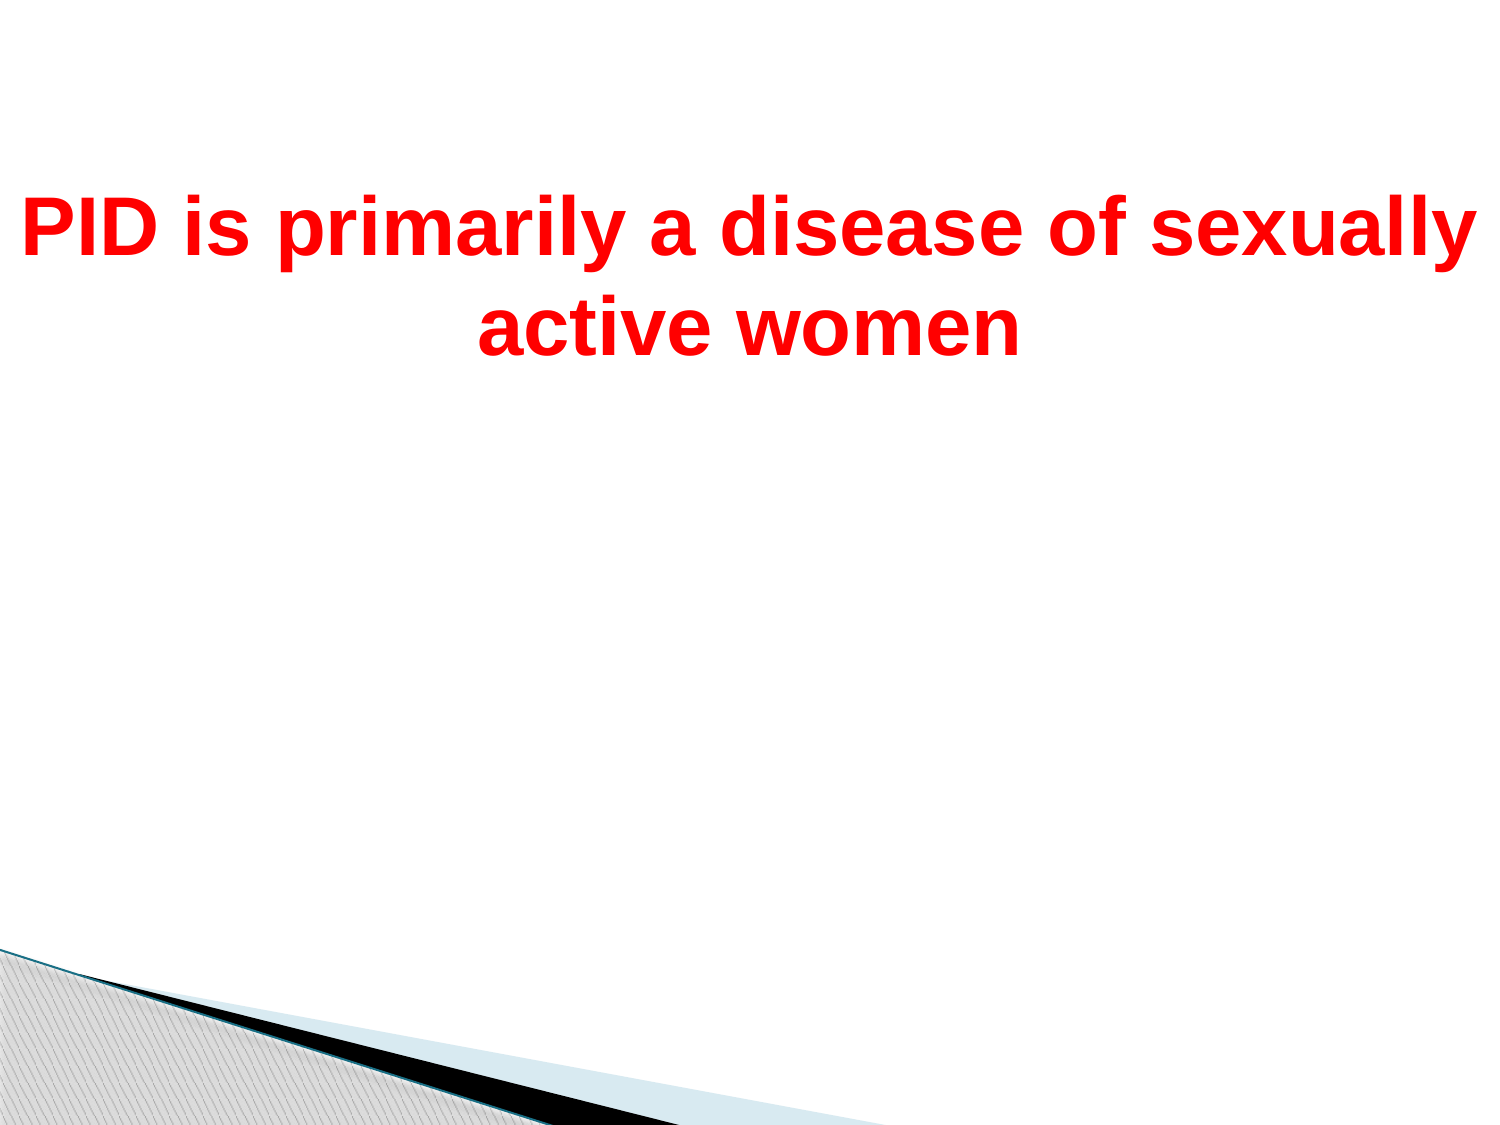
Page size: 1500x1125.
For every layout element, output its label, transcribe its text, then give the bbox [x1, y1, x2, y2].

text_box PID is primarily a disease of sexually active women [0, 0, 1500, 545]
